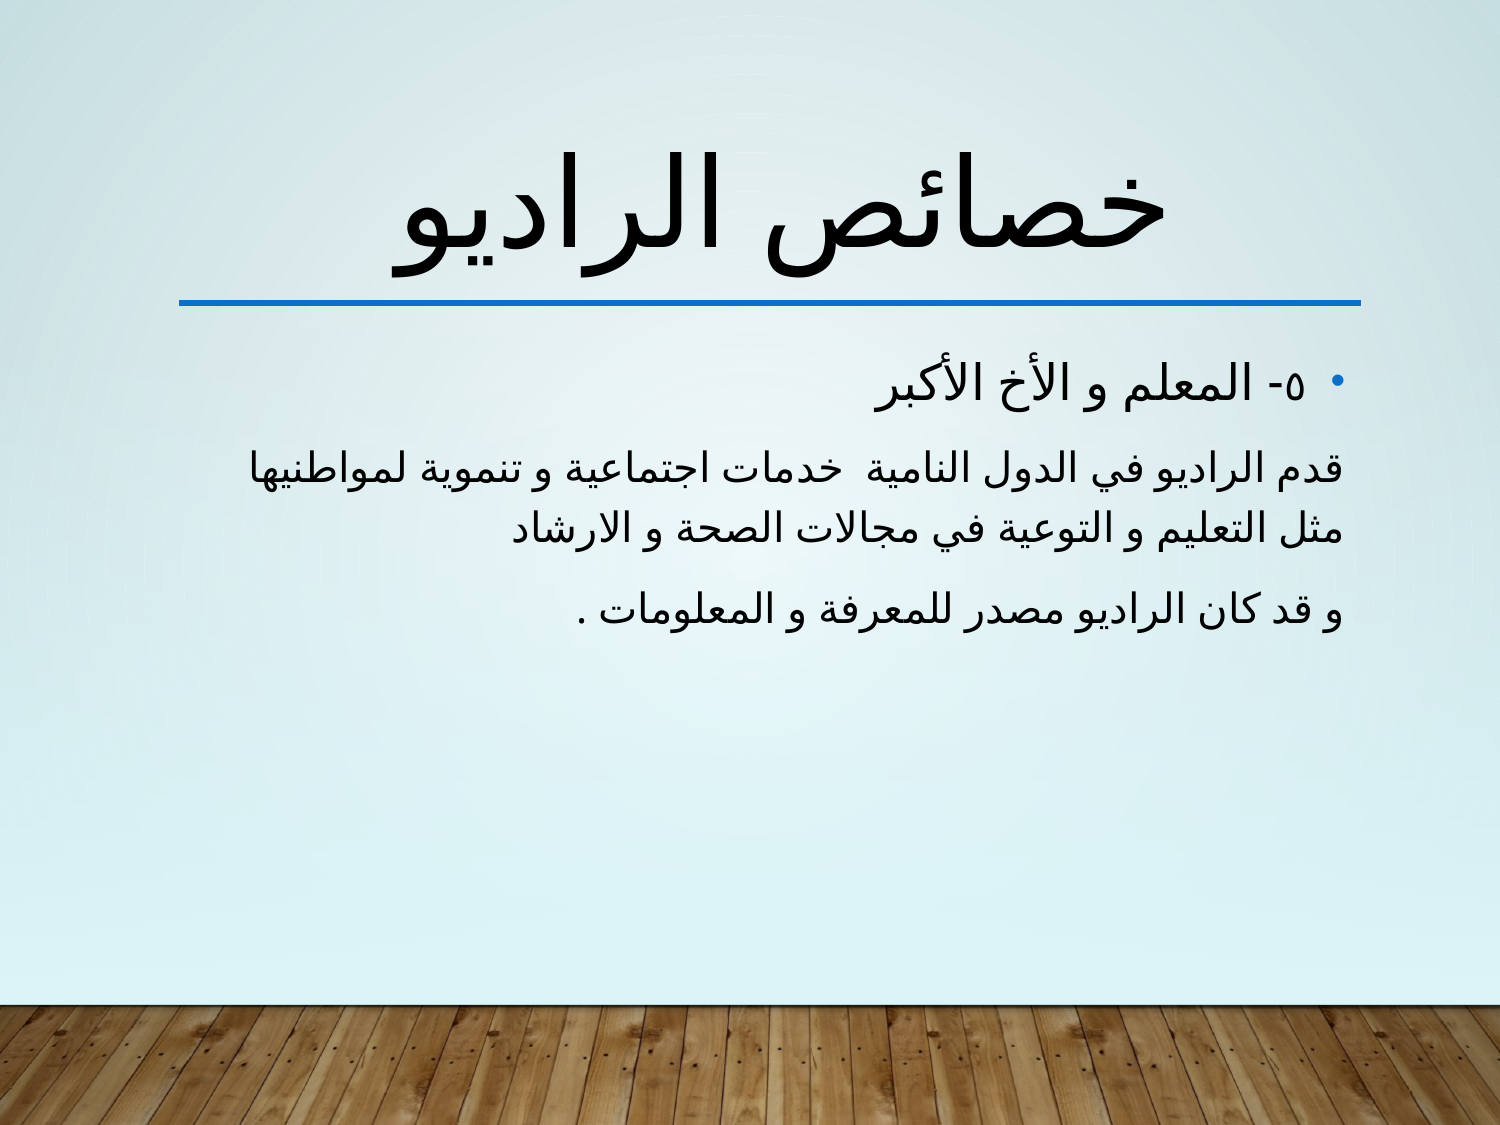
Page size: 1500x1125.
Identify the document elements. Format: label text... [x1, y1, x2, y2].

list ٥- المعلم و الأخ الأكبر قدم الراديو في الدول النامية خدمات اجتماعية و تنموية لمواطنيها مثل التعليم و التوعية في مجالات الصحة و الارشاد و قد كان الراديو مصدر للمعرفة و المعلومات . [178, 330, 1361, 897]
title خصائص الراديو [178, 131, 1361, 305]
picture [0, 1005, 1500, 1125]
